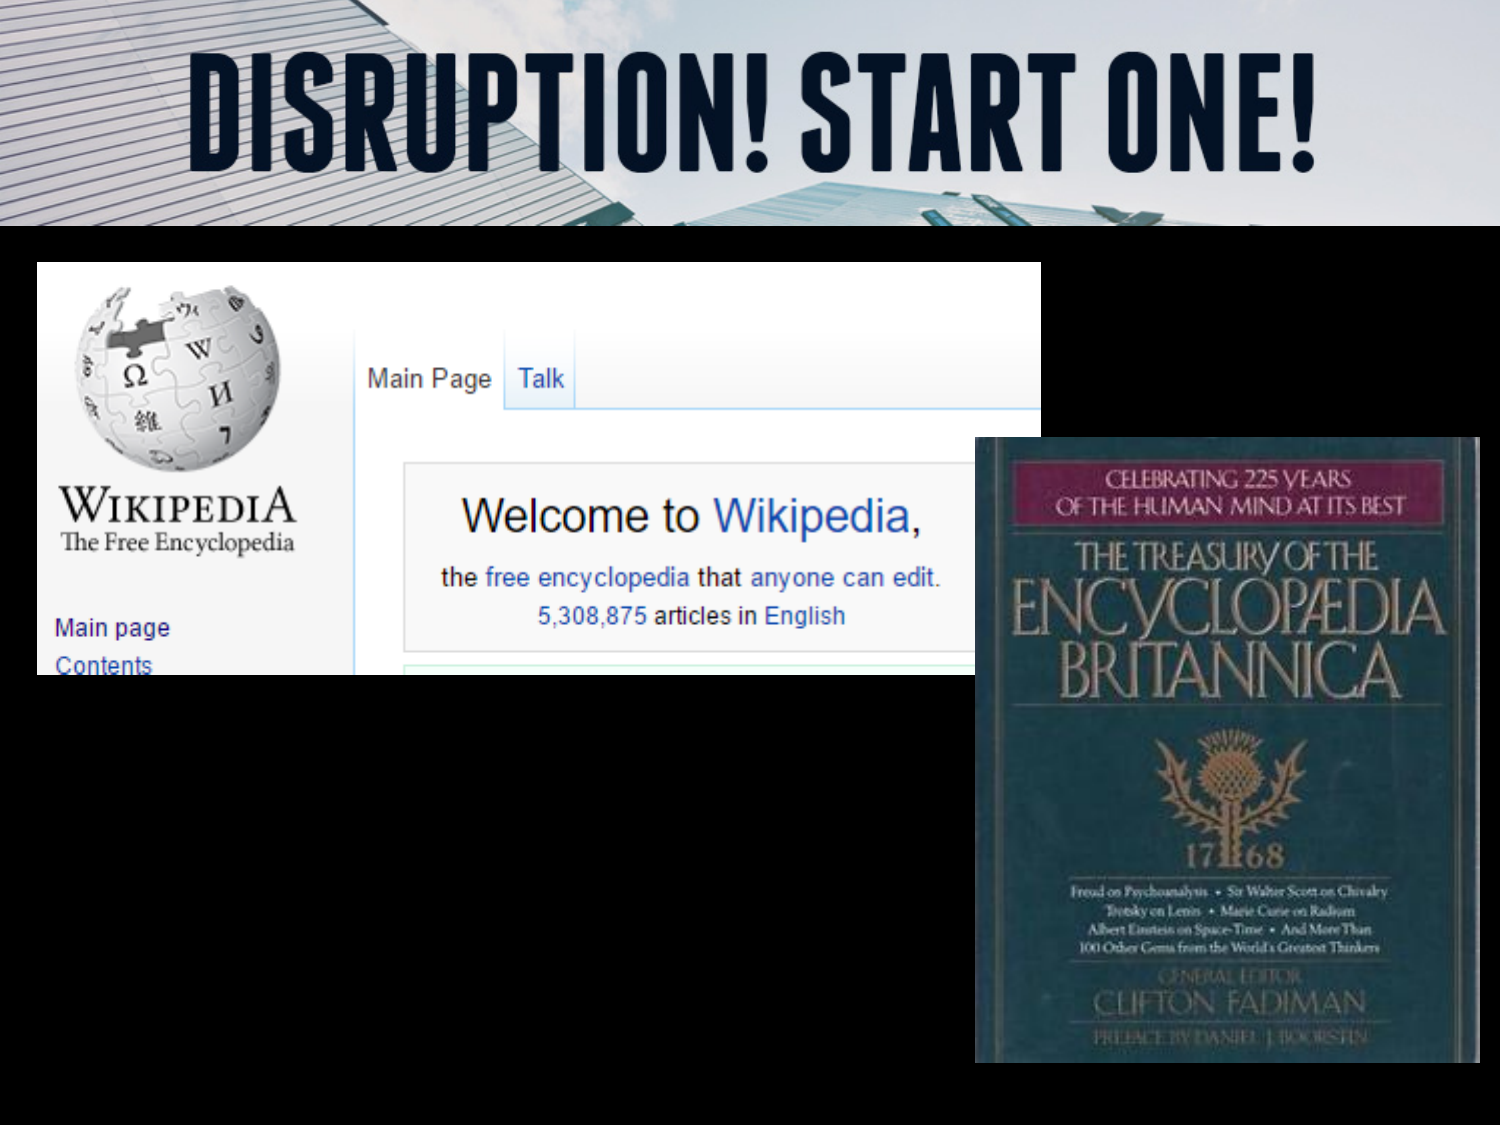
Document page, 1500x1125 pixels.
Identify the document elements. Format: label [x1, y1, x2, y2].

picture [37, 262, 1480, 1063]
picture [0, 0, 1500, 226]
